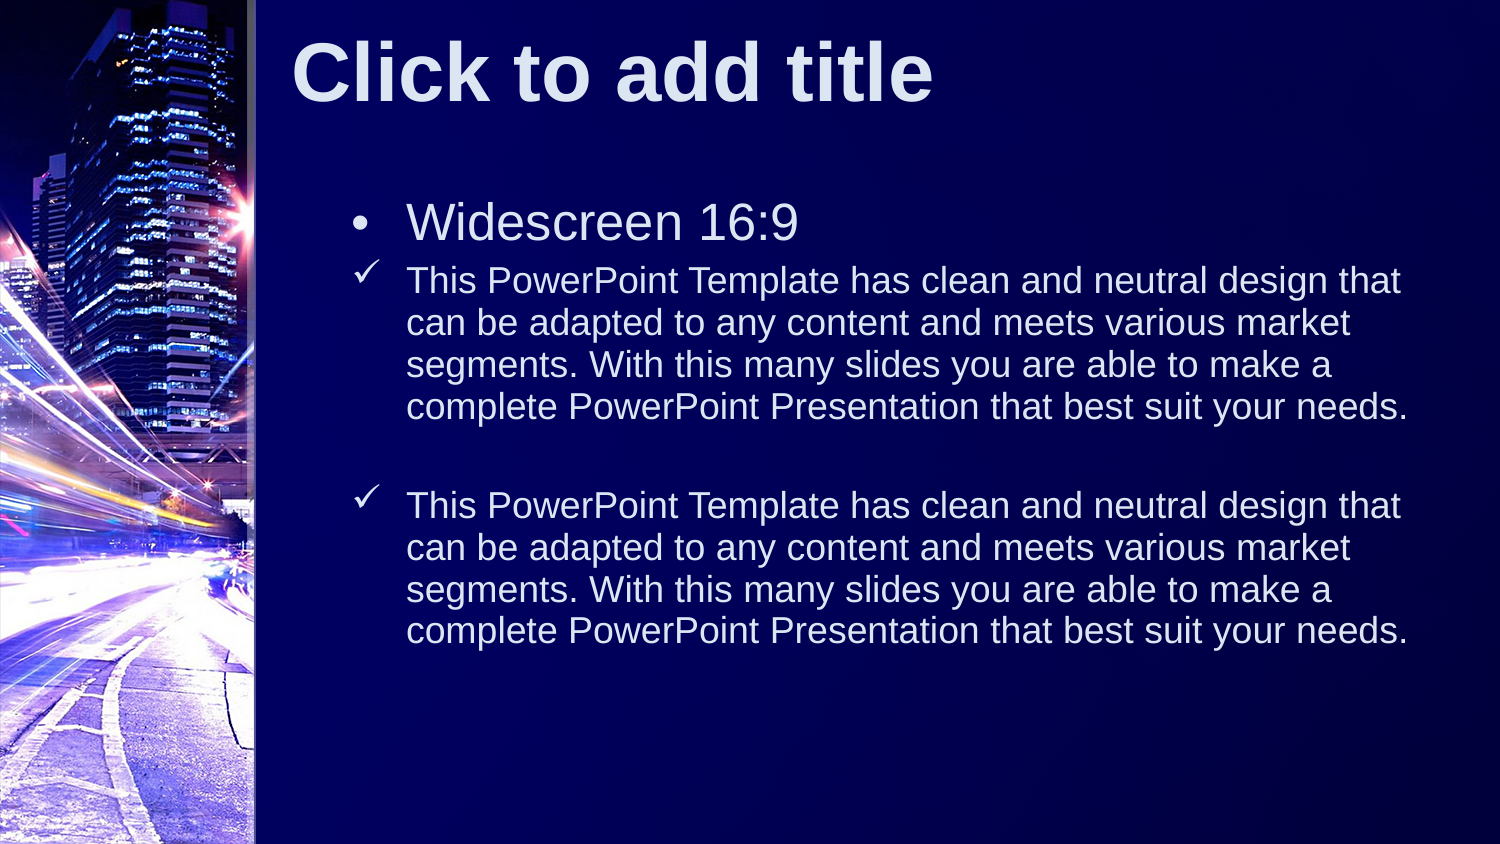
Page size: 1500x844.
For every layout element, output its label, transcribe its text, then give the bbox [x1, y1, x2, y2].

picture [0, 0, 1500, 844]
list Widescreen 16:9 This PowerPoint Template has clean and neutral design that can be adapted to any content and meets various market segments. With this many slides you are able to make a complete PowerPoint Presentation that best suit your needs. This PowerPoint Template has clean and neutral design that can be adapted to any content and meets various market segments. With this many slides you are able to make a complete PowerPoint Presentation that best suit your needs. [336, 185, 1439, 743]
title Click to add title [253, 0, 1500, 146]
